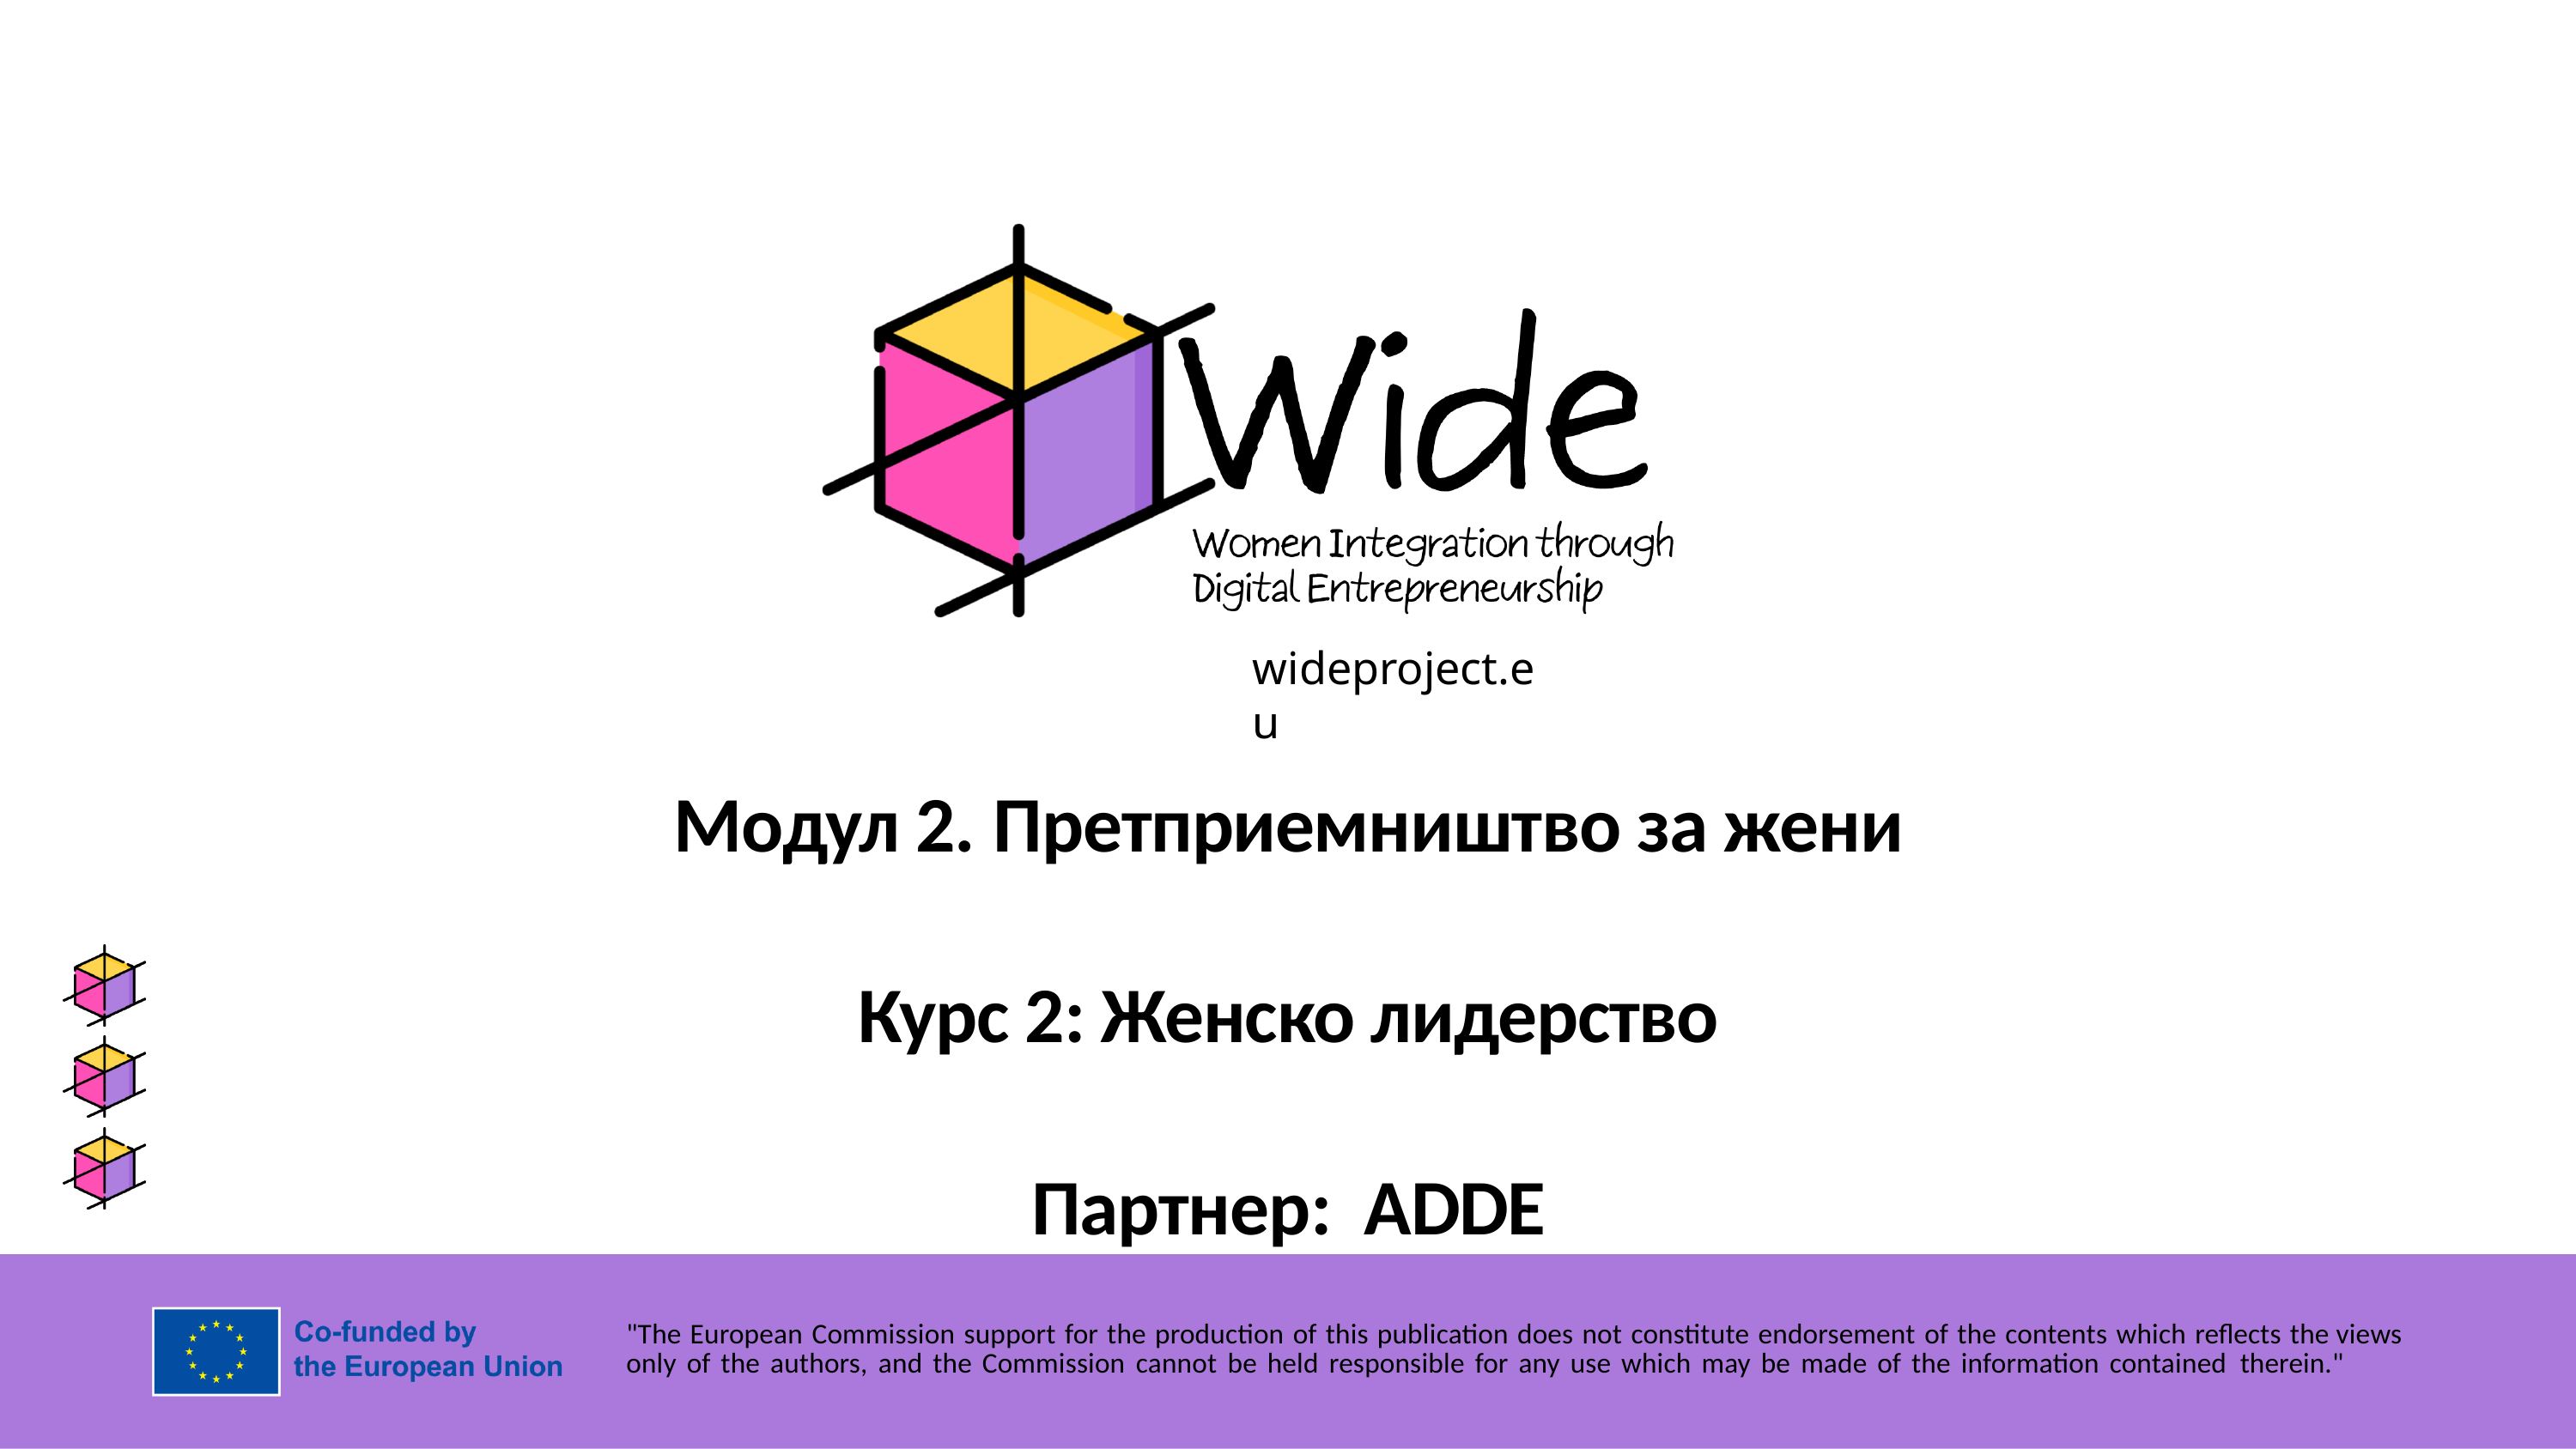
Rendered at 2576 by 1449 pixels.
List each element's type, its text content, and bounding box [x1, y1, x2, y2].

picture [149, 1304, 593, 1399]
text_box Модул 2. Претприемништво за жени Курс 2: Женско лидерство Партнер: ADDE [456, 767, 2120, 1354]
picture [63, 944, 146, 1028]
picture [687, 101, 1820, 739]
picture [63, 1127, 146, 1210]
picture [63, 1035, 146, 1119]
